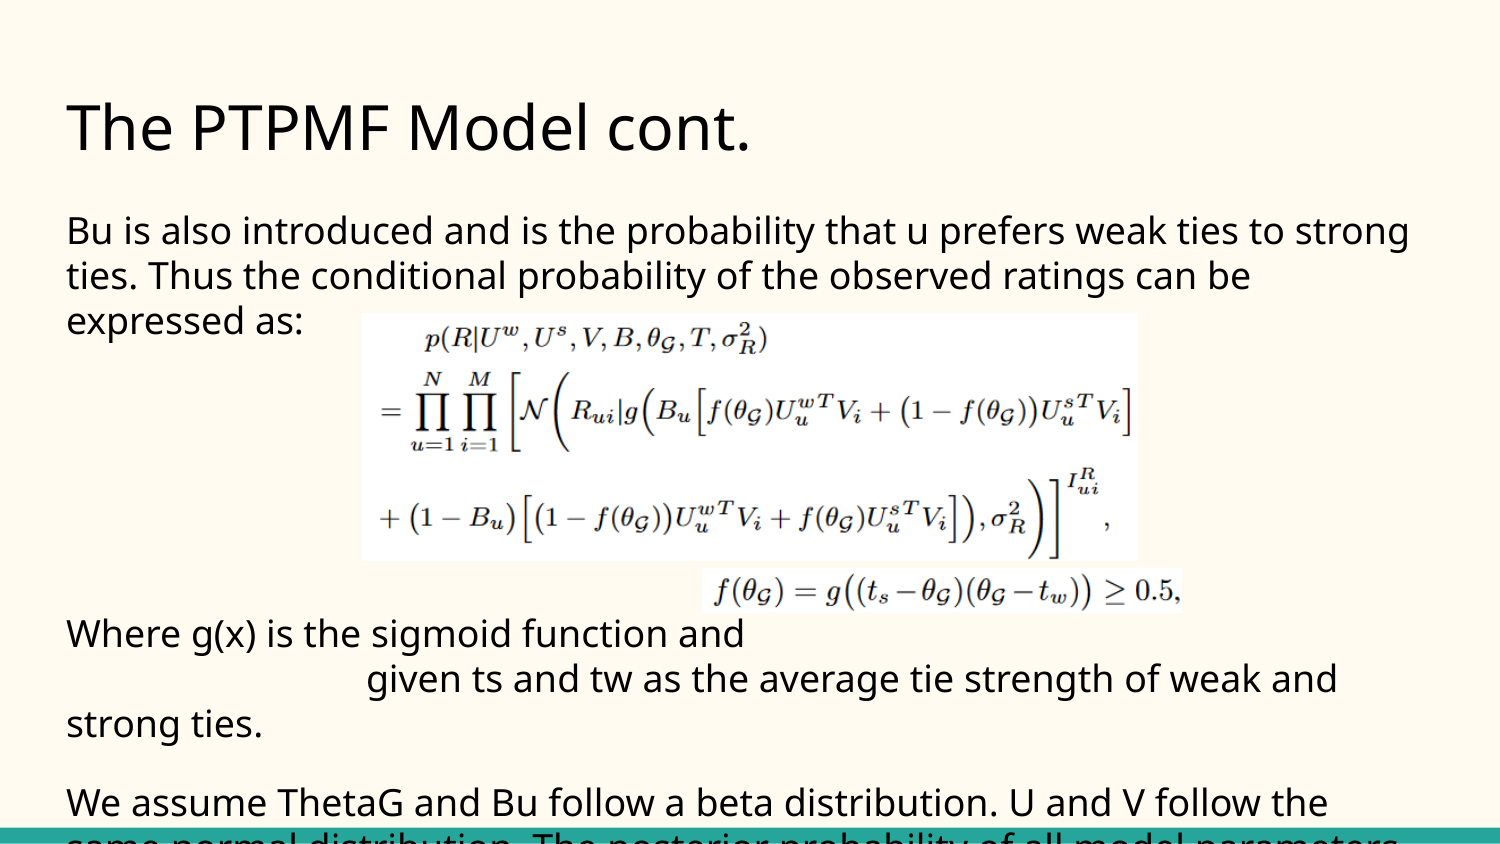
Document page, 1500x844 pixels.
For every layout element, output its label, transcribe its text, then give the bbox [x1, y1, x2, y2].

picture [702, 568, 1183, 613]
picture [362, 313, 1138, 561]
list Bu is also introduced and is the probability that u prefers weak ties to strong ties. Thus the conditional probability of the observed ratings can be expressed as: Where g(x) is the sigmoid function and given ts and tw as the average tie strength of weak and strong ties. We assume ThetaG and Bu follow a beta distribution. U and V follow the same normal distribution. The posterior probability of all model parameters is: [51, 192, 1449, 806]
title The PTPMF Model cont. [51, 72, 1449, 174]
